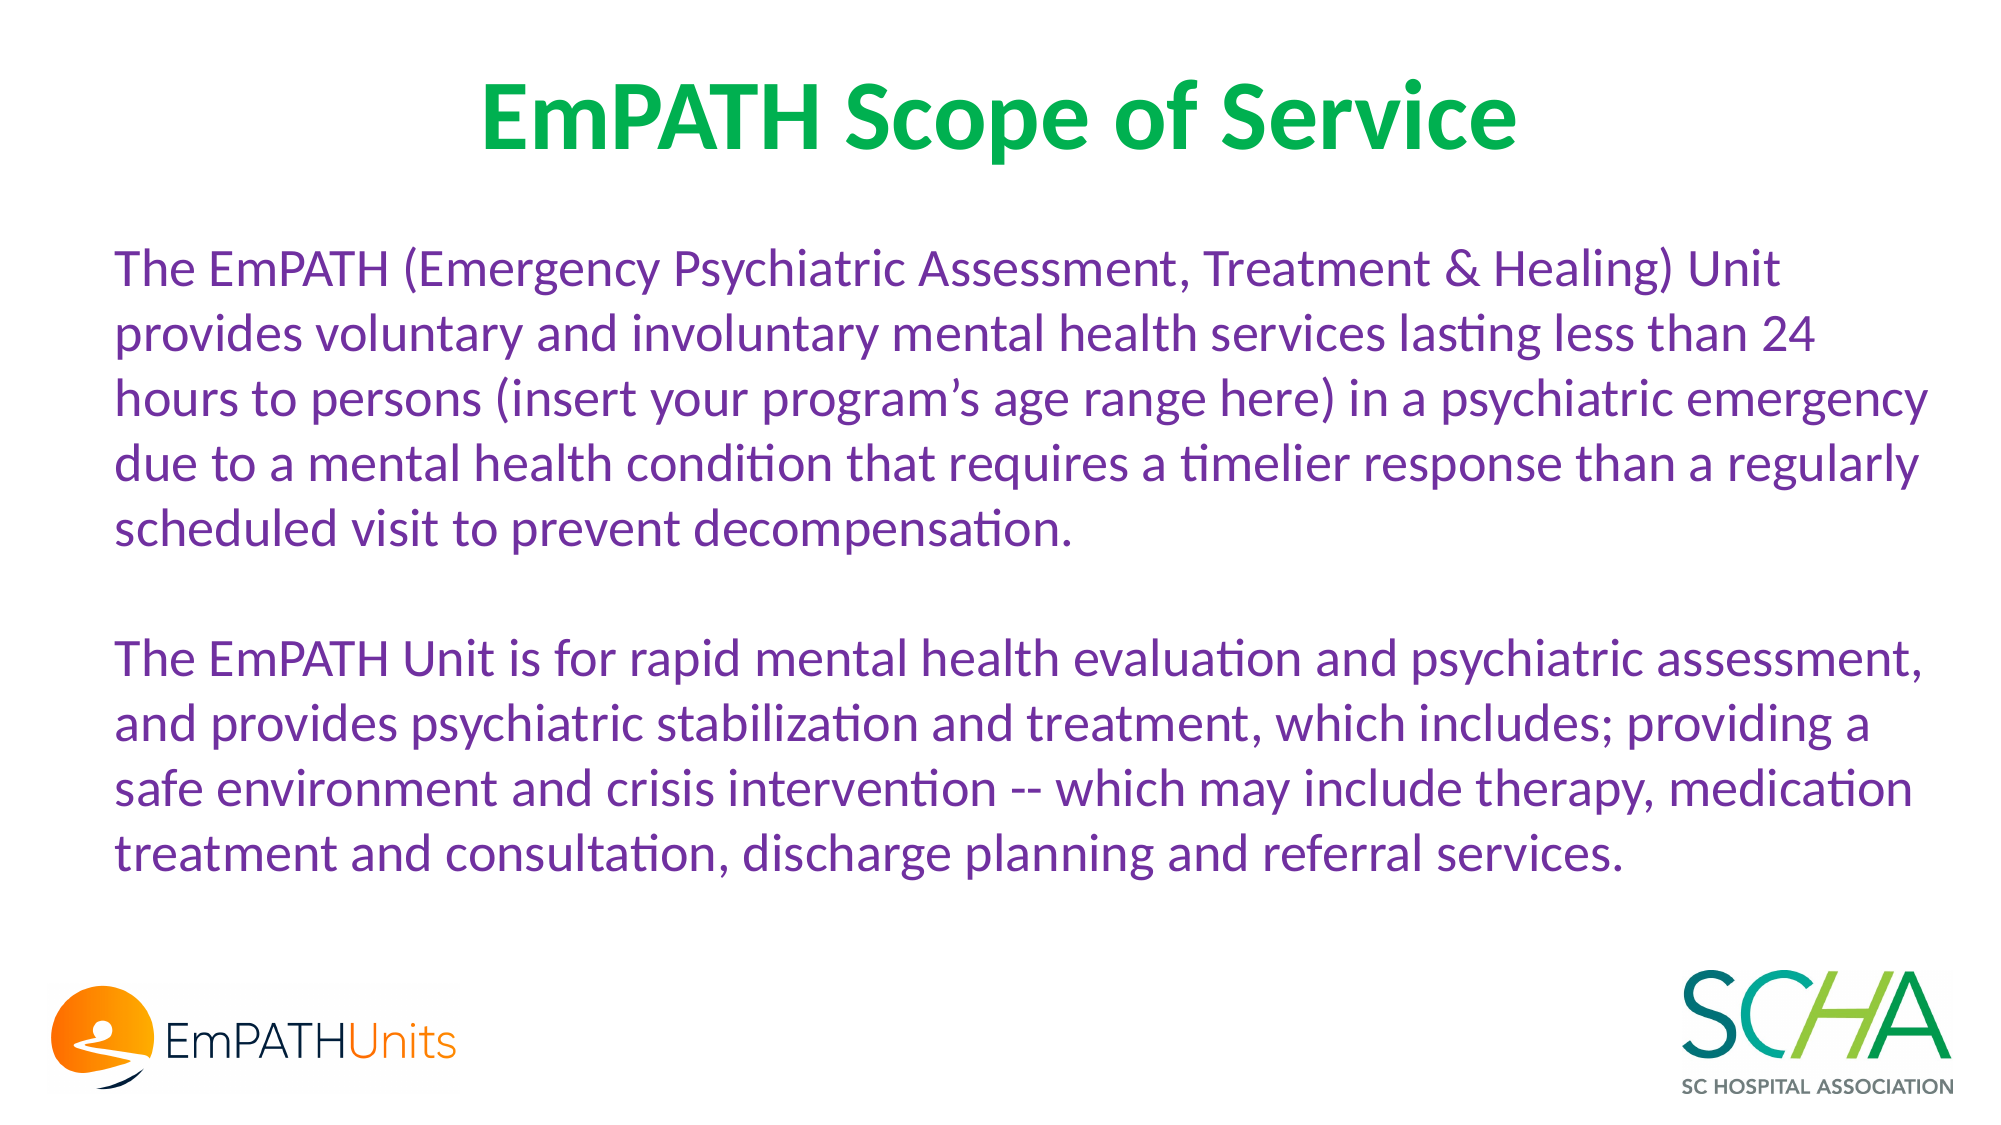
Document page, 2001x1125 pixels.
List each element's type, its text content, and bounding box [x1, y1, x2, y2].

text_box The EmPATH (Emergency Psychiatric Assessment, Treatment & Healing) Unit provides voluntary and involuntary mental health services lasting less than 24 hours to persons (insert your program’s age range here) in a psychiatric emergency due to a mental health condition that requires a timelier response than a regularly scheduled visit to prevent decompensation. The EmPATH Unit is for rapid mental health evaluation and psychiatric assessment, and provides psychiatric stabilization and treatment, which includes; providing a safe environment and crisis intervention -- which may include therapy, medication treatment and consultation, discharge planning and referral services. [99, 225, 1952, 940]
picture [47, 983, 460, 1094]
picture [1682, 970, 1953, 1094]
title EmPATH Scope of Service [137, 63, 1863, 173]
